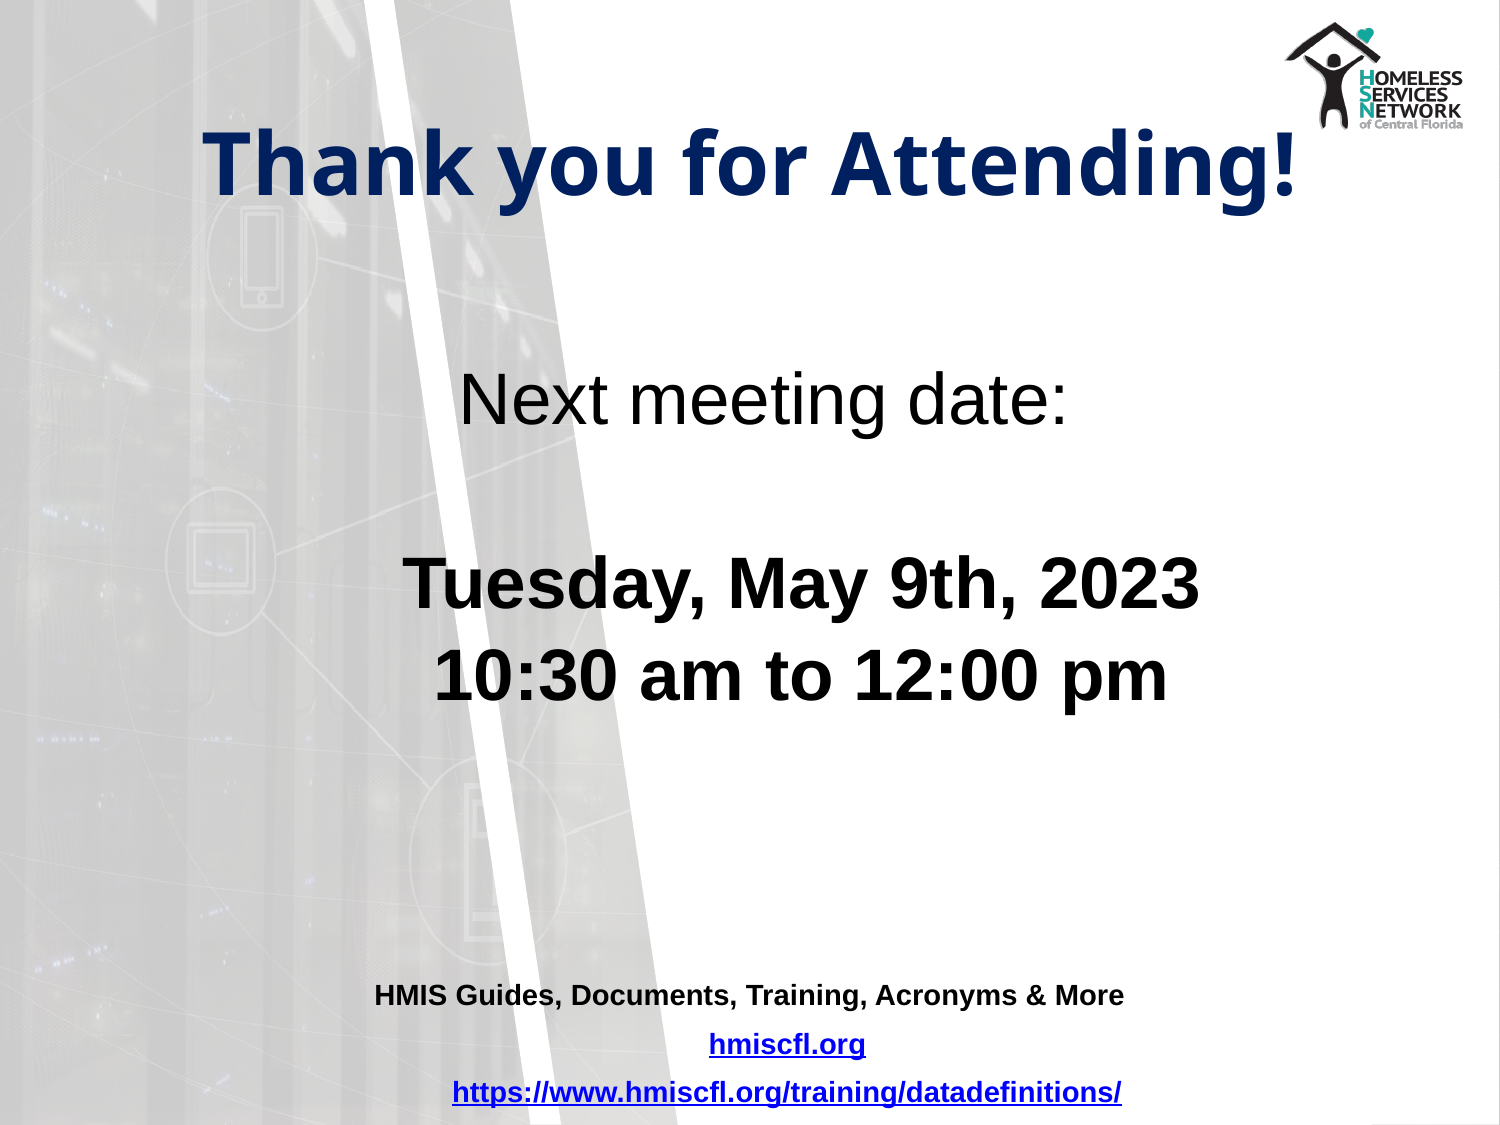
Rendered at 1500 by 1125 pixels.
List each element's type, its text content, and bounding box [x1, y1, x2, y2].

list Next meeting date: Tuesday, May 9th, 2023 10:30 am to 12:00 pm [119, 250, 1354, 814]
picture [1284, 22, 1468, 120]
title Thank you for Attending! [0, 120, 1500, 299]
text_box HMIS Guides, Documents, Training, Acronyms & More hmiscfl.org https://www.hmiscfl.org/training/datadefinitions/ [0, 961, 1500, 1124]
